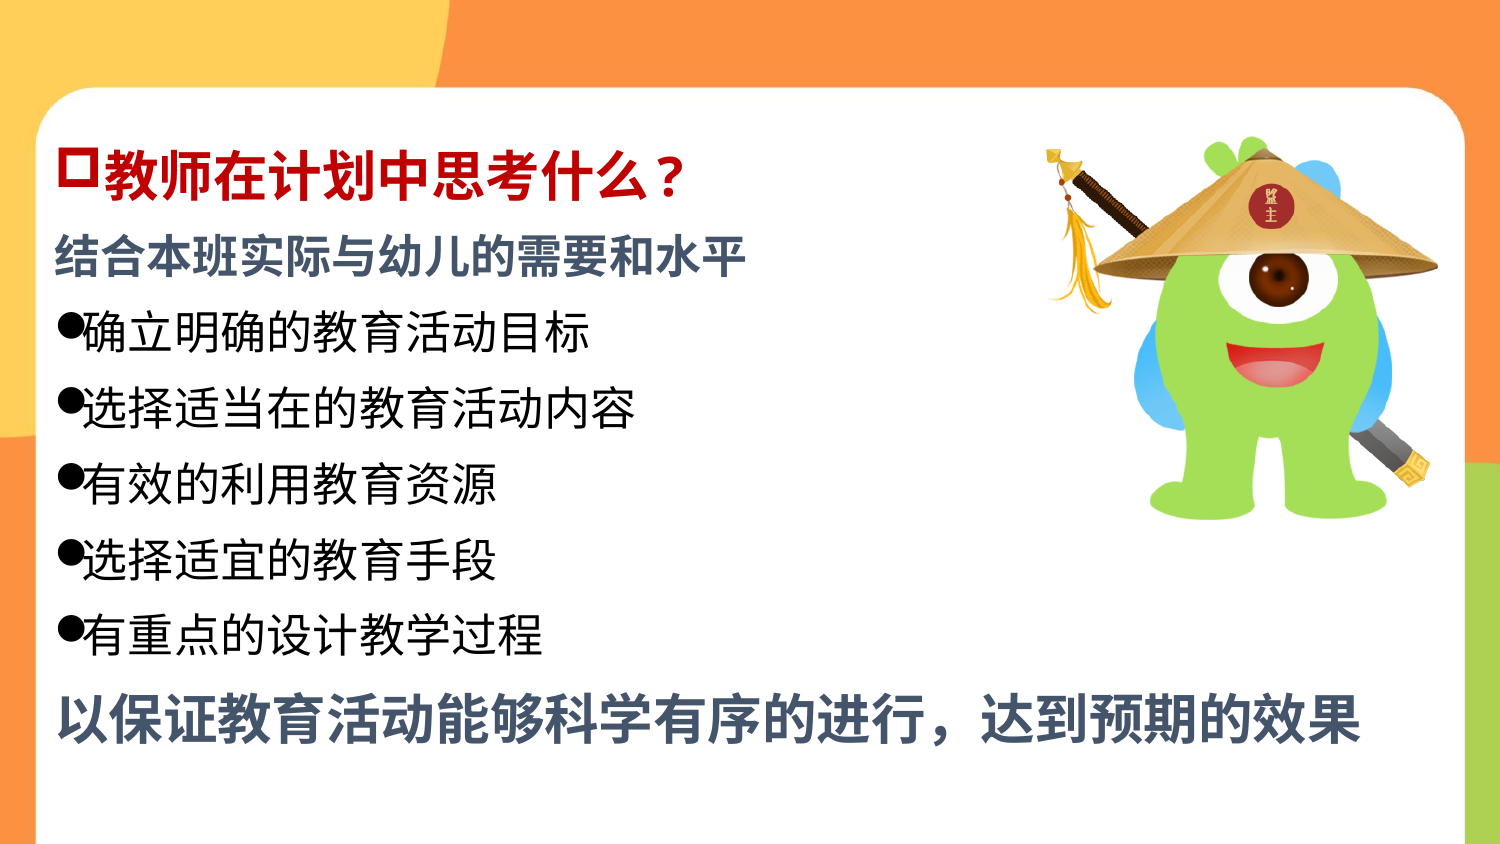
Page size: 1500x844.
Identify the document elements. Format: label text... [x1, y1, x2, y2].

list 教师在计划中思考什么? 结合本班实际与幼儿的需要和水平 确立明确的教育活动目标 选择适当在的教育活动内容 有效的利用教育资源 选择适宜的教育手段 有重点的设计教学过程 以保证教育活动能够科学有序的进行，达到预期的效果 [39, 121, 1438, 759]
picture [0, 0, 1500, 844]
